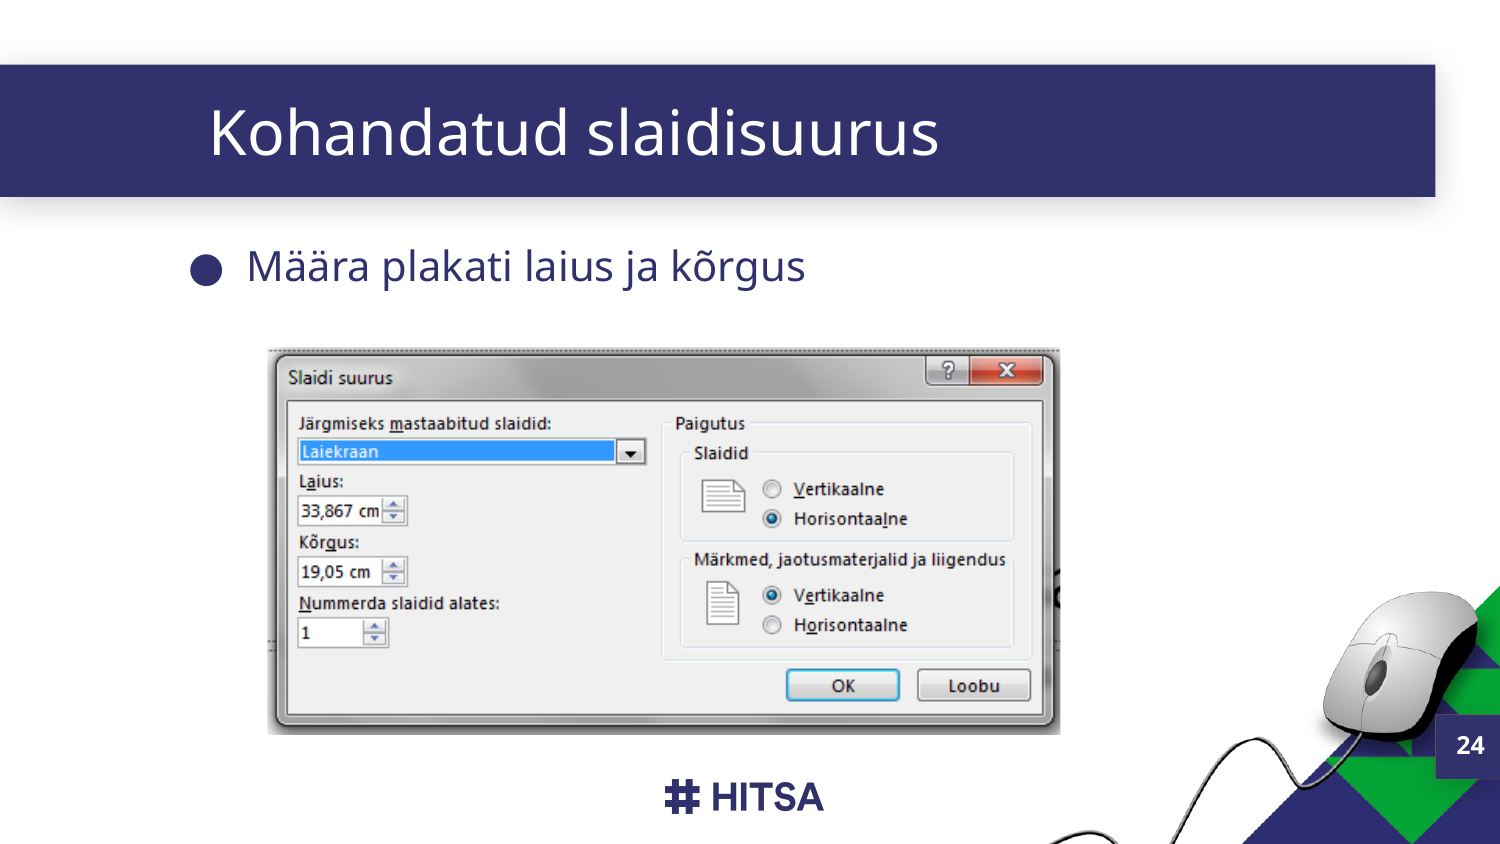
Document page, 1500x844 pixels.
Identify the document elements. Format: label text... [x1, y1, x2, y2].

list Määra plakati laius ja kõrgus [156, 224, 1279, 807]
slide_number 24 [1435, 714, 1500, 780]
picture [0, 0, 1500, 844]
title Kohandatud slaidisuurus [193, 64, 1420, 197]
